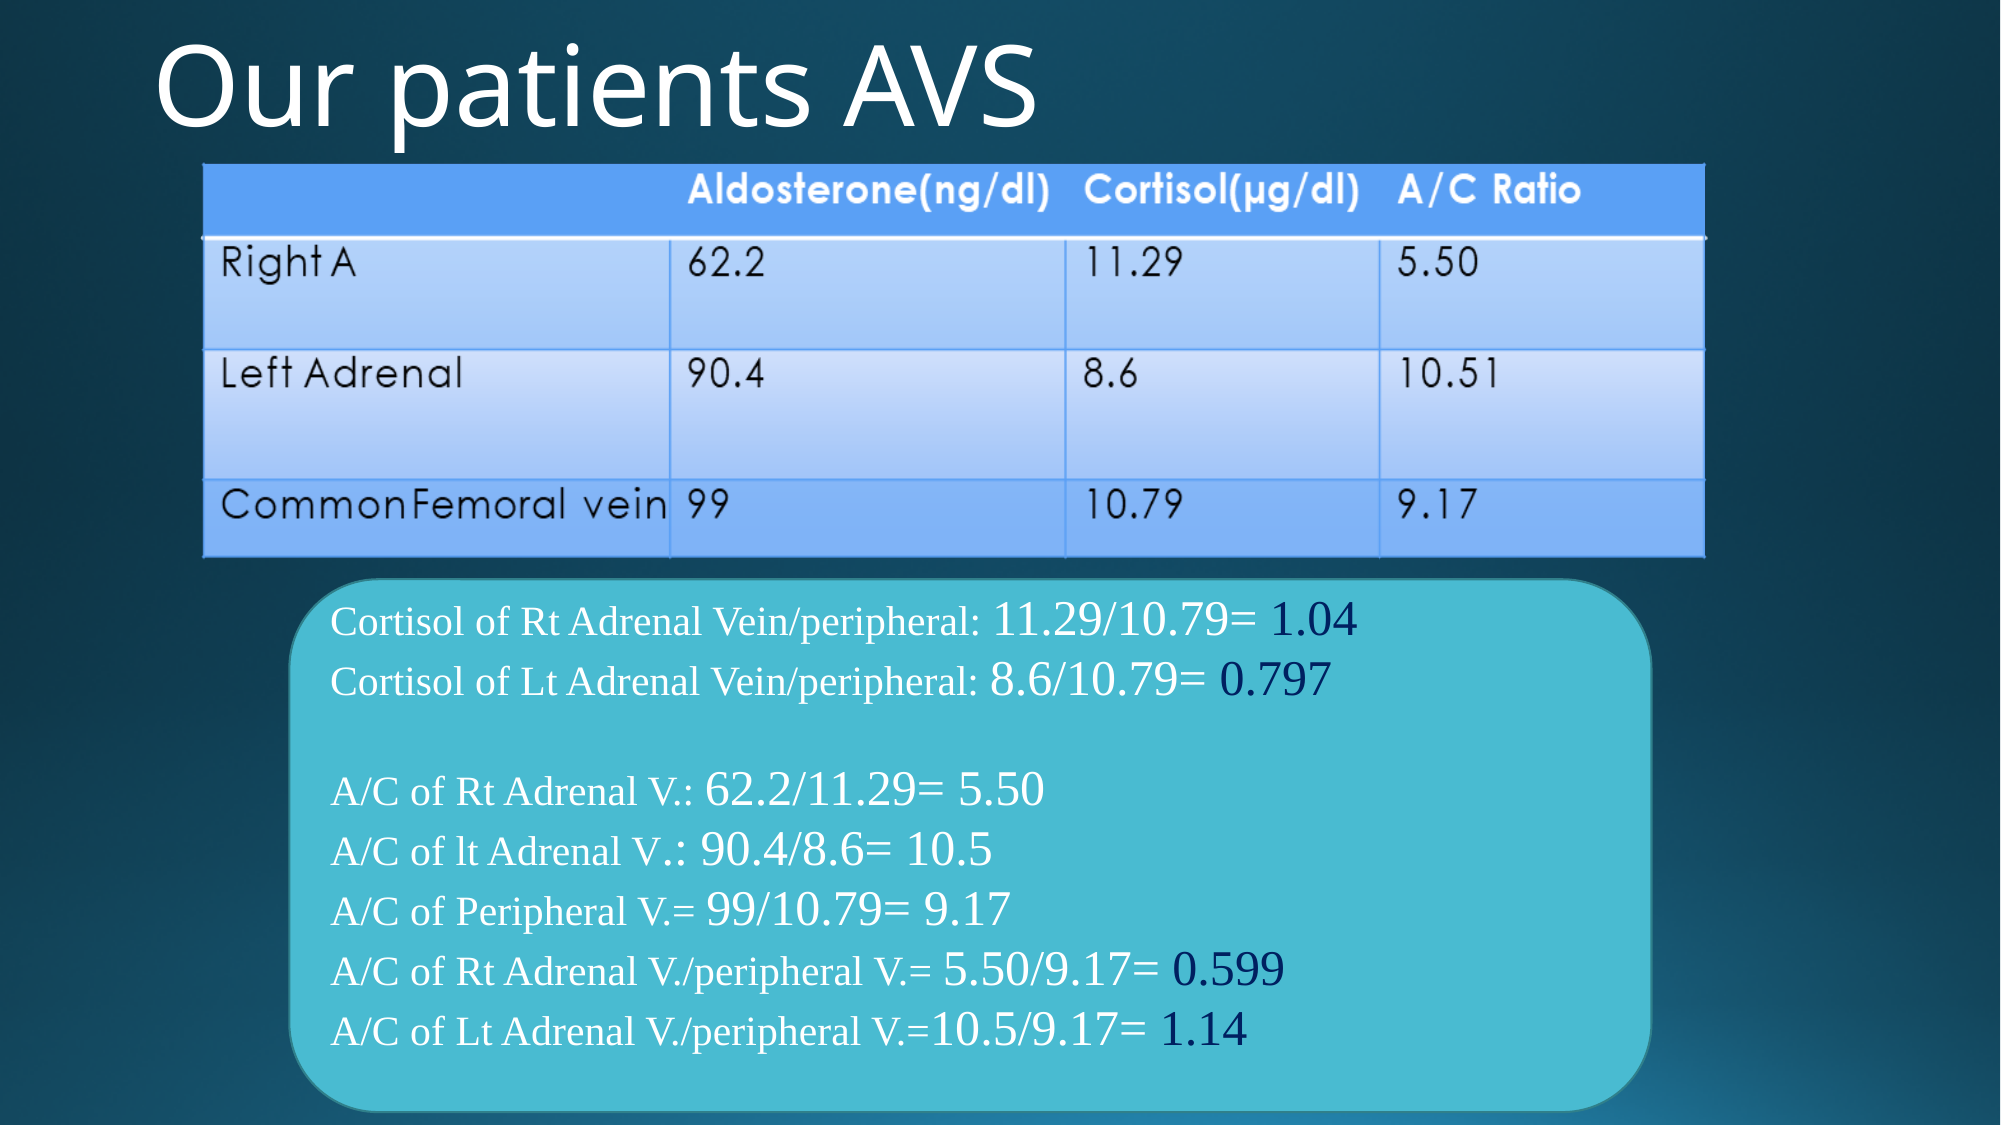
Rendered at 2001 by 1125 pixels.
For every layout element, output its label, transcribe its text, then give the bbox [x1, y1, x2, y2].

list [199, 148, 1708, 560]
picture [0, 0, 2001, 1125]
title Our patients AVS [137, 0, 1863, 200]
text_box Cortisol of Rt Adrenal Vein/peripheral: 11.29/10.79= 1.04 Cortisol of Lt Adrenal Vein/peripheral: 8.6/10.79= 0.797 A/C of Rt Adrenal V.: 62.2/11.29= 5.50 A/C of lt Adrenal V.: 90.4/8.6= 10.5 A/C of Peripheral V.= 99/10.79= 9.17 A/C of Rt Adrenal V./peripheral V.= 5.50/9.17= 0.599 A/C of Lt Adrenal V./peripheral V.=10.5/9.17= 1.14 [288, 578, 1653, 1114]
